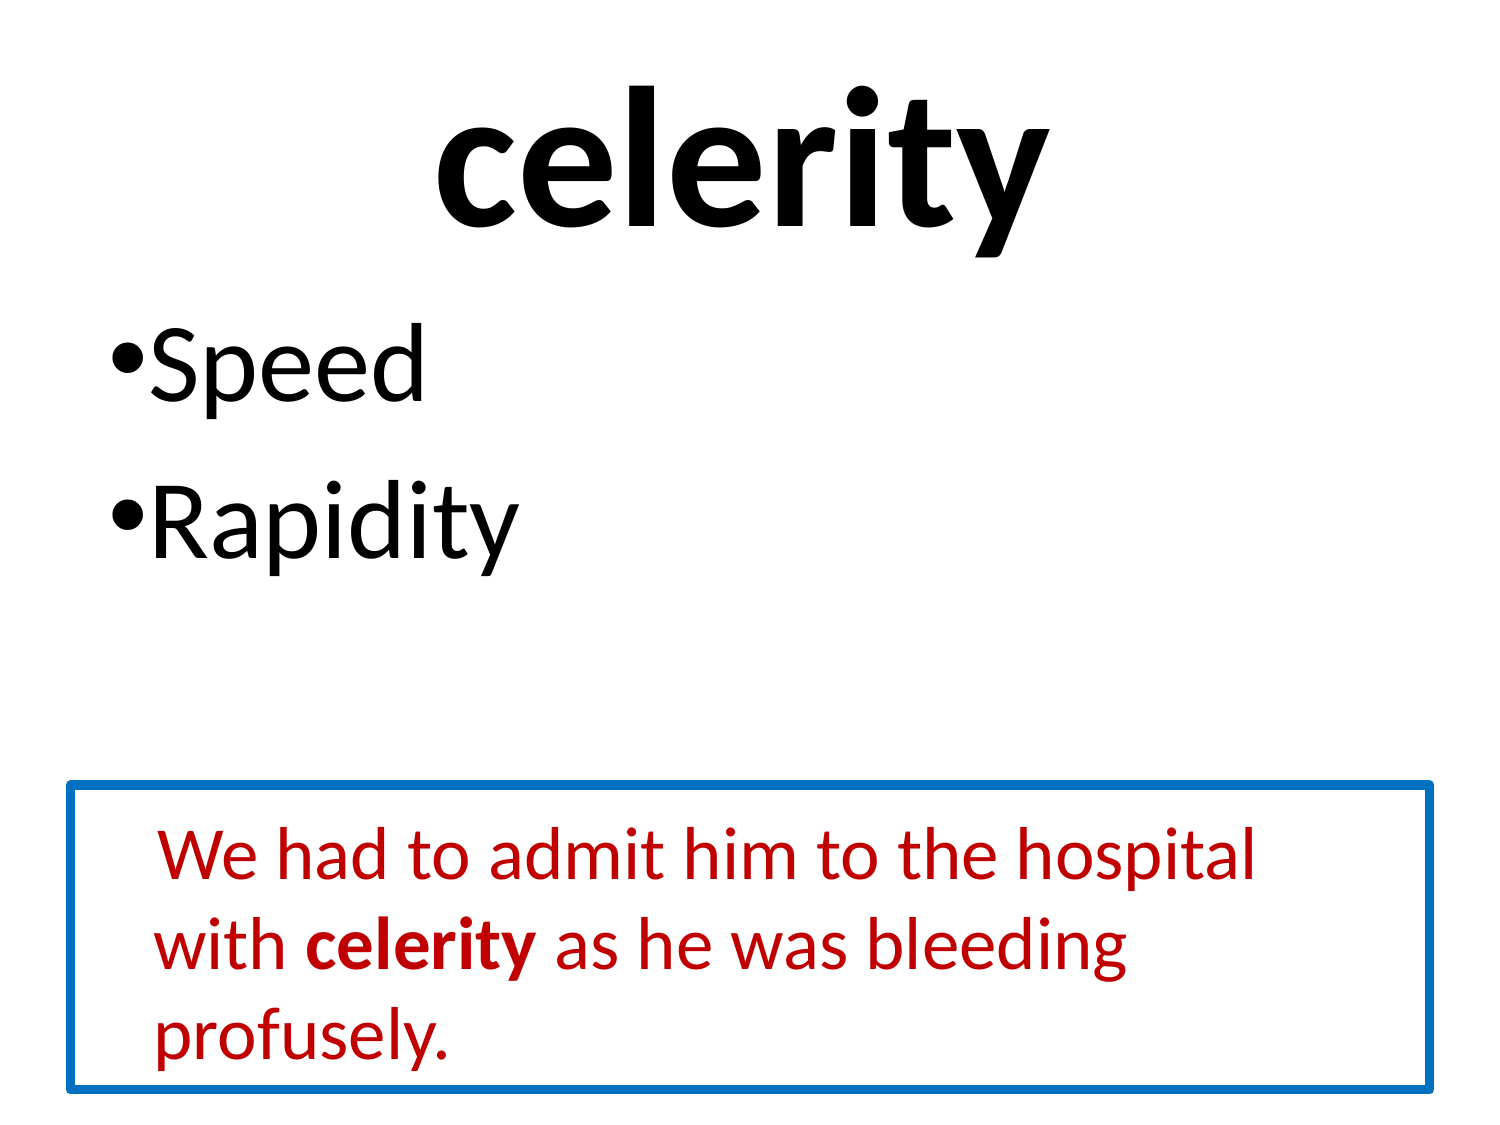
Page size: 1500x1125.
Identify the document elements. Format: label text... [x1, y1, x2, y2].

list We had to admit him to the hospital with celerity as he was bleeding profusely. [82, 796, 1418, 1067]
title celerity [93, 46, 1393, 247]
subtitle Speed Rapidity [93, 281, 1407, 668]
